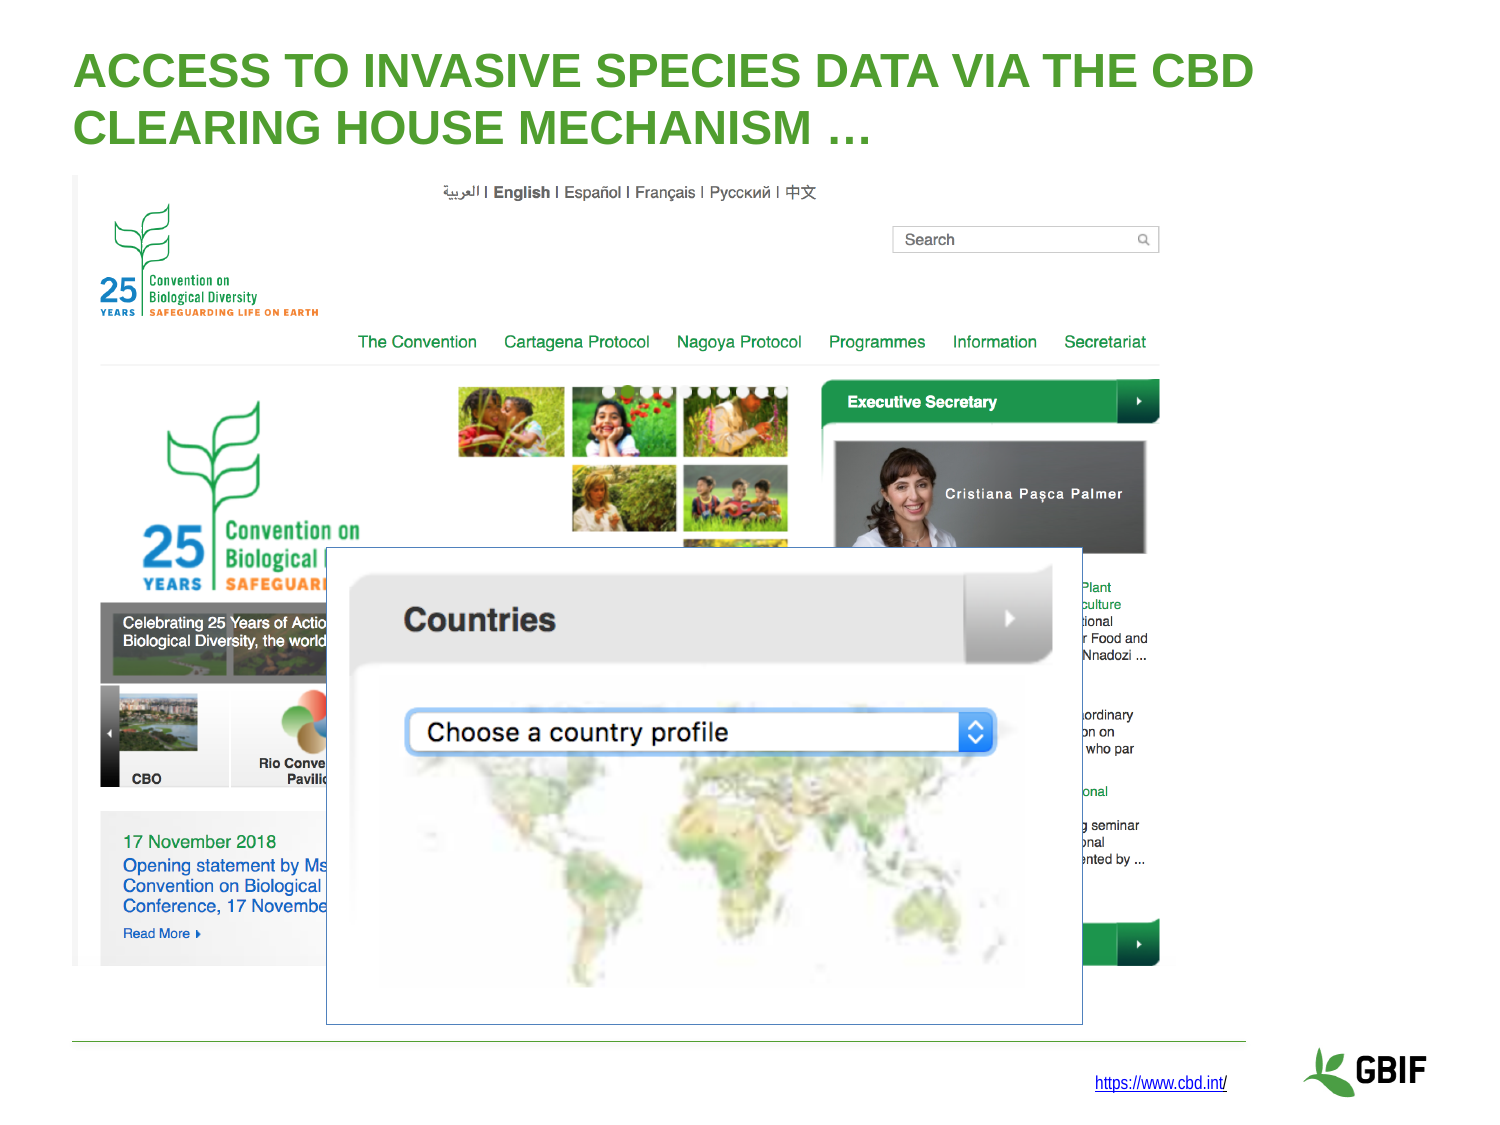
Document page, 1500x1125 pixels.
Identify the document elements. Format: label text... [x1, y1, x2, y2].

list https://www.cbd.int/ [72, 1051, 1247, 1114]
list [72, 175, 1176, 966]
picture [1285, 1019, 1443, 1125]
picture [326, 547, 1083, 1025]
title Access to invasive species data via the CBD clearing house mechanism … [72, 31, 1423, 162]
